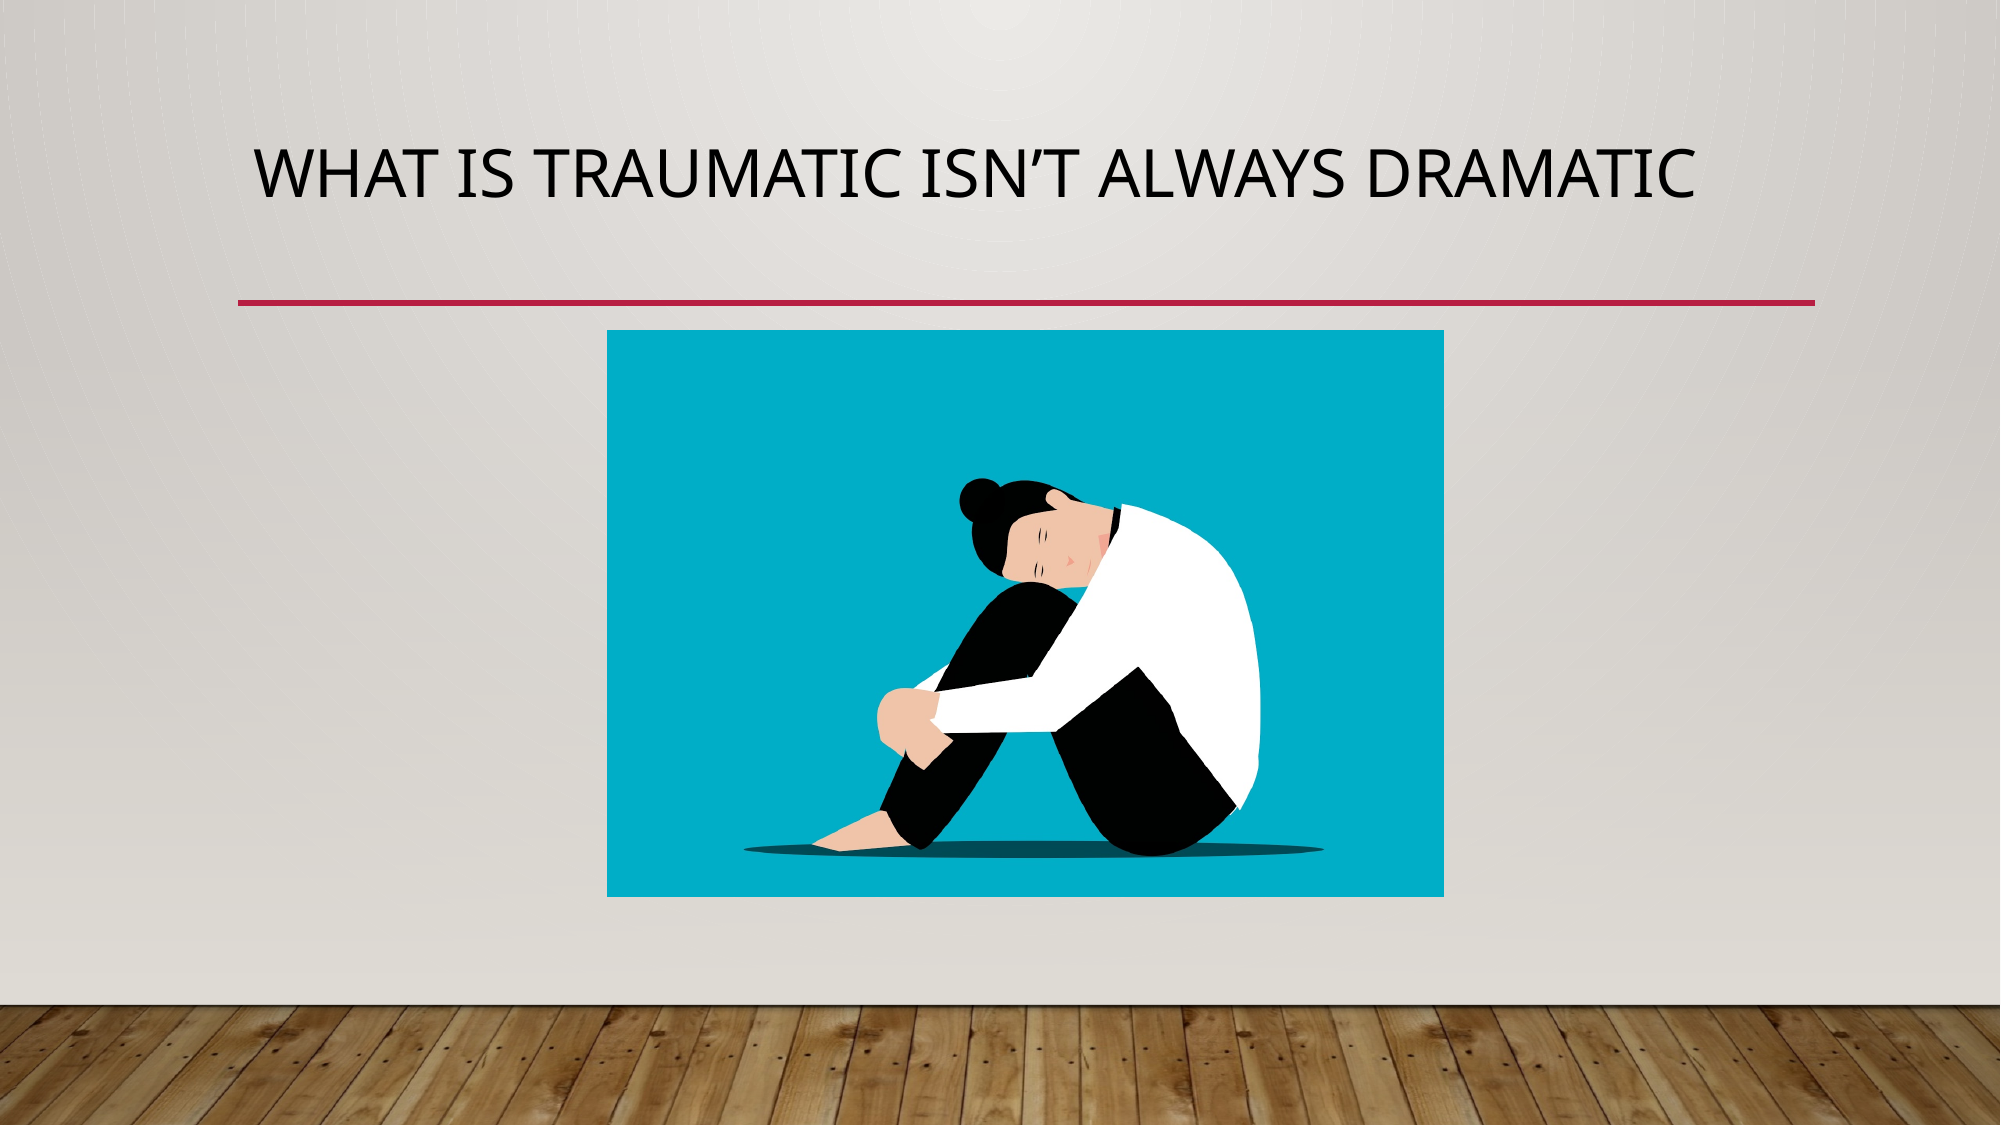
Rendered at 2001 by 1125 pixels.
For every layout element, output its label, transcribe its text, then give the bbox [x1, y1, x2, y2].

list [607, 330, 1445, 897]
title What is Traumatic isn’t always Dramatic [238, 131, 1814, 305]
picture [0, 1005, 2000, 1125]
